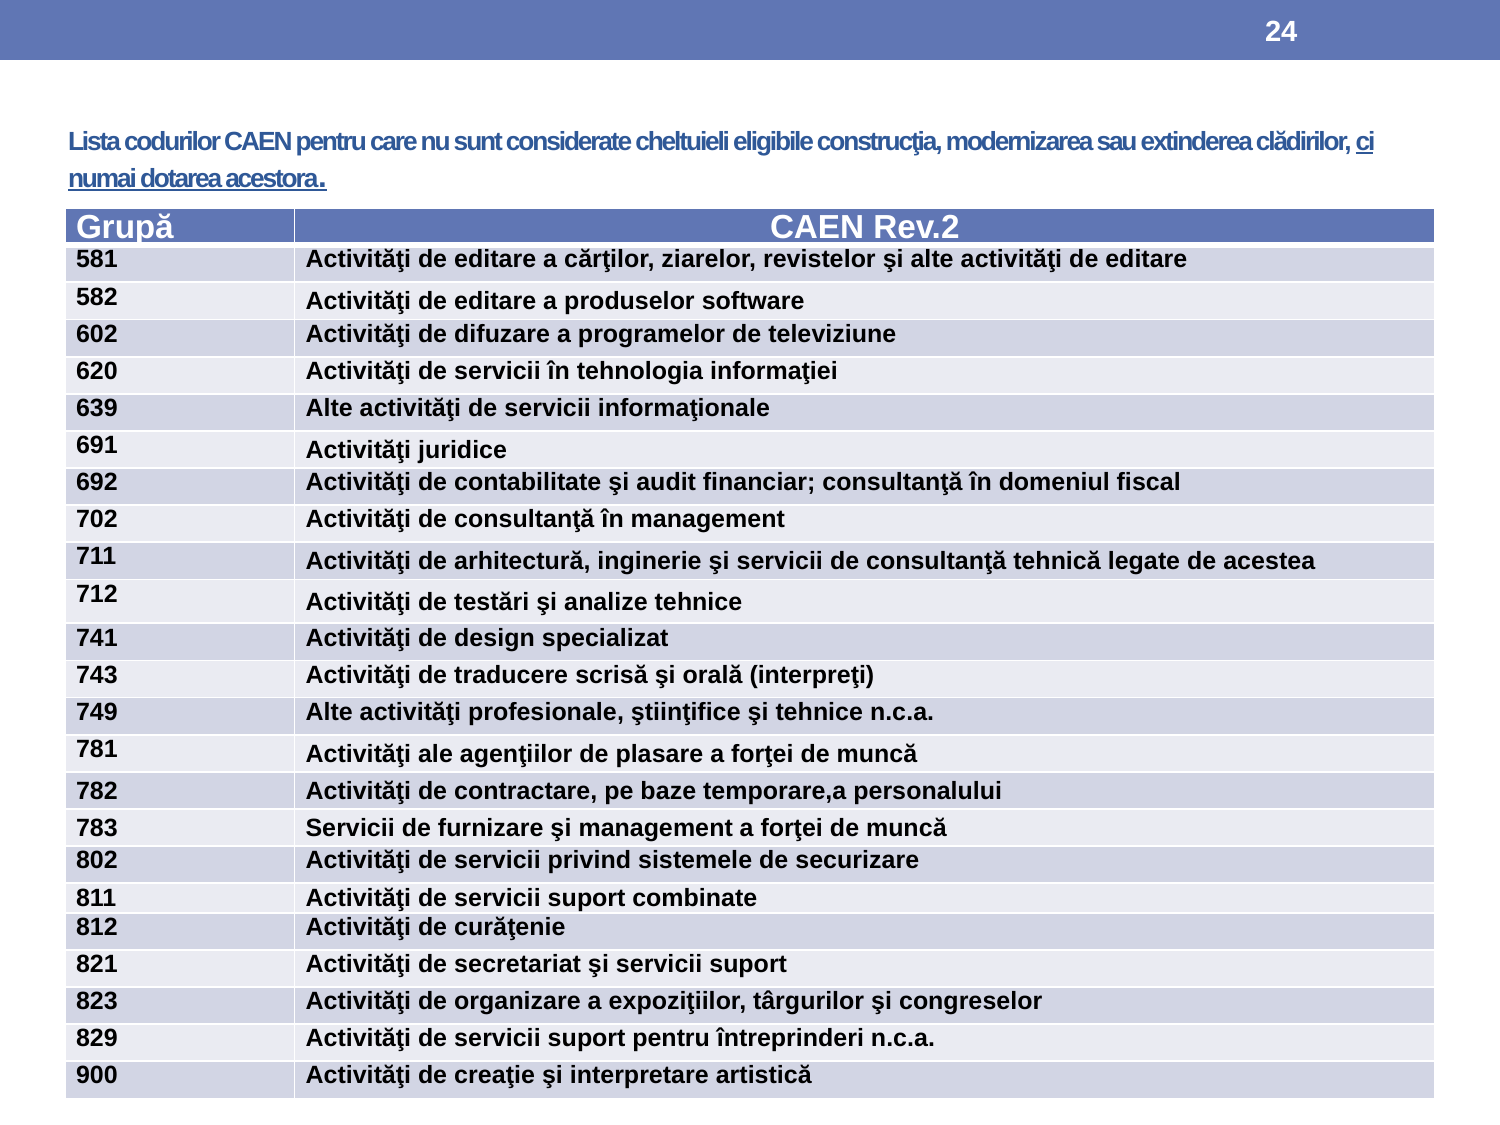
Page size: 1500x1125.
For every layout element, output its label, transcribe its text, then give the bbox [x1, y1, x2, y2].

table_cell 812 [66, 914, 294, 949]
table_cell 741 [66, 624, 294, 660]
slide_number 24 [1250, 3, 1425, 57]
table_cell Activităţi de creaţie şi interpretare artistică [295, 1062, 1434, 1098]
table_cell 749 [66, 698, 294, 734]
table_cell 802 [66, 847, 294, 882]
table_cell 743 [66, 661, 294, 697]
table_cell 620 [66, 358, 294, 393]
table_cell 782 [66, 773, 294, 808]
table_cell Activităţi de design specializat [295, 624, 1434, 660]
table_cell 711 [66, 543, 294, 579]
table_cell Activităţi de contractare, pe baze temporare,a personalului [295, 773, 1434, 808]
table_cell 692 [66, 469, 294, 504]
table_cell Alte activităţi de servicii informaţionale [295, 395, 1434, 430]
table_cell Activităţi de consultanţă în management [295, 506, 1434, 541]
table_cell Activităţi de testări şi analize tehnice [295, 580, 1434, 622]
table_header CAEN Rev.2 [295, 209, 1434, 242]
table_cell 821 [66, 951, 294, 986]
table_cell 900 [66, 1062, 294, 1098]
table_cell 581 [66, 248, 294, 281]
table_cell 783 [66, 810, 294, 845]
table_cell Activităţi de traducere scrisă şi orală (interpreţi) [295, 661, 1434, 697]
table_cell Activităţi de editare a cărţilor, ziarelor, revistelor şi alte activităţi de editare [295, 248, 1434, 281]
table_cell Activităţi de servicii privind sistemele de securizare [295, 847, 1434, 882]
table_cell Activităţi de servicii în tehnologia informaţiei [295, 358, 1434, 393]
table_cell Activităţi de servicii suport pentru întreprinderi n.c.a. [295, 1025, 1434, 1060]
table_header Grupă [66, 209, 294, 242]
table_cell Activităţi de arhitectură, inginerie şi servicii de consultanţă tehnică legate de acestea [295, 543, 1434, 579]
table_cell Activităţi de secretariat şi servicii suport [295, 951, 1434, 986]
table_cell 639 [66, 395, 294, 430]
table_cell 691 [66, 432, 294, 467]
table_cell 582 [66, 283, 294, 319]
table_cell 811 [66, 884, 294, 912]
table_cell Activităţi de difuzare a programelor de televiziune [295, 320, 1434, 356]
table_cell Alte activităţi profesionale, ştiinţifice şi tehnice n.c.a. [295, 698, 1434, 734]
table_cell 781 [66, 736, 294, 771]
table_cell Activităţi de curăţenie [295, 914, 1434, 949]
table_cell 602 [66, 320, 294, 356]
table_cell 823 [66, 988, 294, 1023]
table_cell Activităţi de editare a produselor software [295, 283, 1434, 319]
table_cell 712 [66, 580, 294, 622]
table_cell Activităţi de contabilitate şi audit financiar; consultanţă în domeniul fiscal [295, 469, 1434, 504]
table_cell 702 [66, 506, 294, 541]
table_cell Activităţi juridice [295, 432, 1434, 467]
table_cell Activităţi de organizare a expoziţiilor, târgurilor şi congreselor [295, 988, 1434, 1023]
table_cell Activităţi ale agenţiilor de plasare a forţei de muncă [295, 736, 1434, 771]
table_cell Servicii de furnizare şi management a forţei de muncă [295, 810, 1434, 845]
table_cell 829 [66, 1025, 294, 1060]
table_cell Activităţi de servicii suport combinate [295, 884, 1434, 912]
title Lista codurilor CAEN pentru care nu sunt considerate cheltuieli eligibile construcţia, modernizarea sau extinderea clădirilor, ci numai dotarea acestora. [53, 78, 1414, 239]
